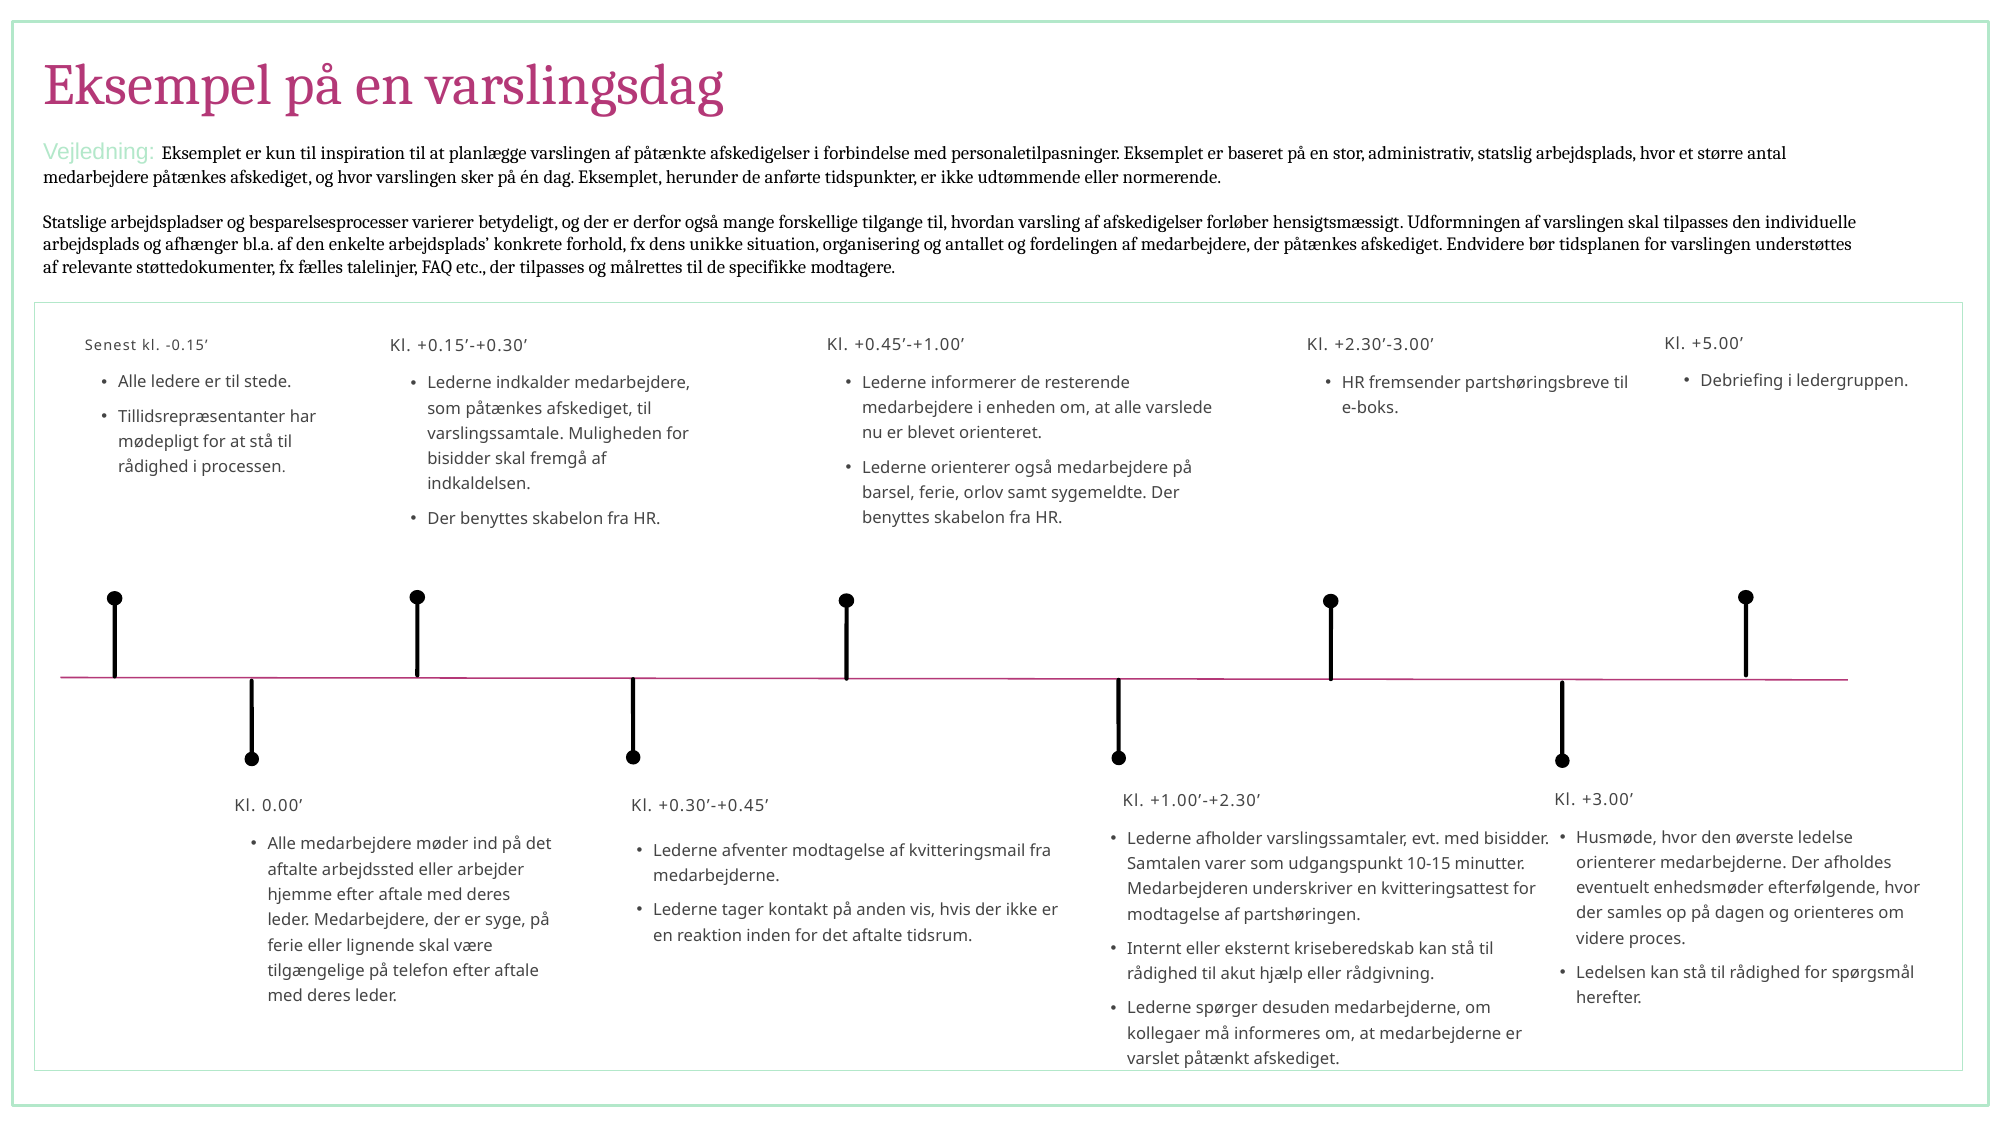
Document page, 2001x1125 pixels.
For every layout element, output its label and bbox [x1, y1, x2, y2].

text_box [1737, 589, 1754, 676]
text_box [10, 19, 1990, 1108]
text_box [106, 590, 123, 677]
text_box [625, 678, 641, 765]
text_box [1542, 781, 1934, 984]
text_box [389, 338, 694, 530]
text_box [1322, 593, 1339, 680]
text_box [1664, 338, 1969, 388]
text_box [826, 338, 1229, 602]
text_box [0, 96, 1976, 327]
text_box [32, 338, 1964, 1072]
text_box [1306, 327, 1644, 454]
text_box [409, 589, 426, 676]
text_box [619, 787, 1082, 947]
text_box [1554, 682, 1570, 769]
text_box [838, 593, 855, 679]
text_box [1093, 783, 1552, 1072]
text_box [234, 788, 557, 980]
text_box [244, 680, 260, 767]
text_box [1111, 679, 1127, 766]
text_box [84, 338, 344, 476]
